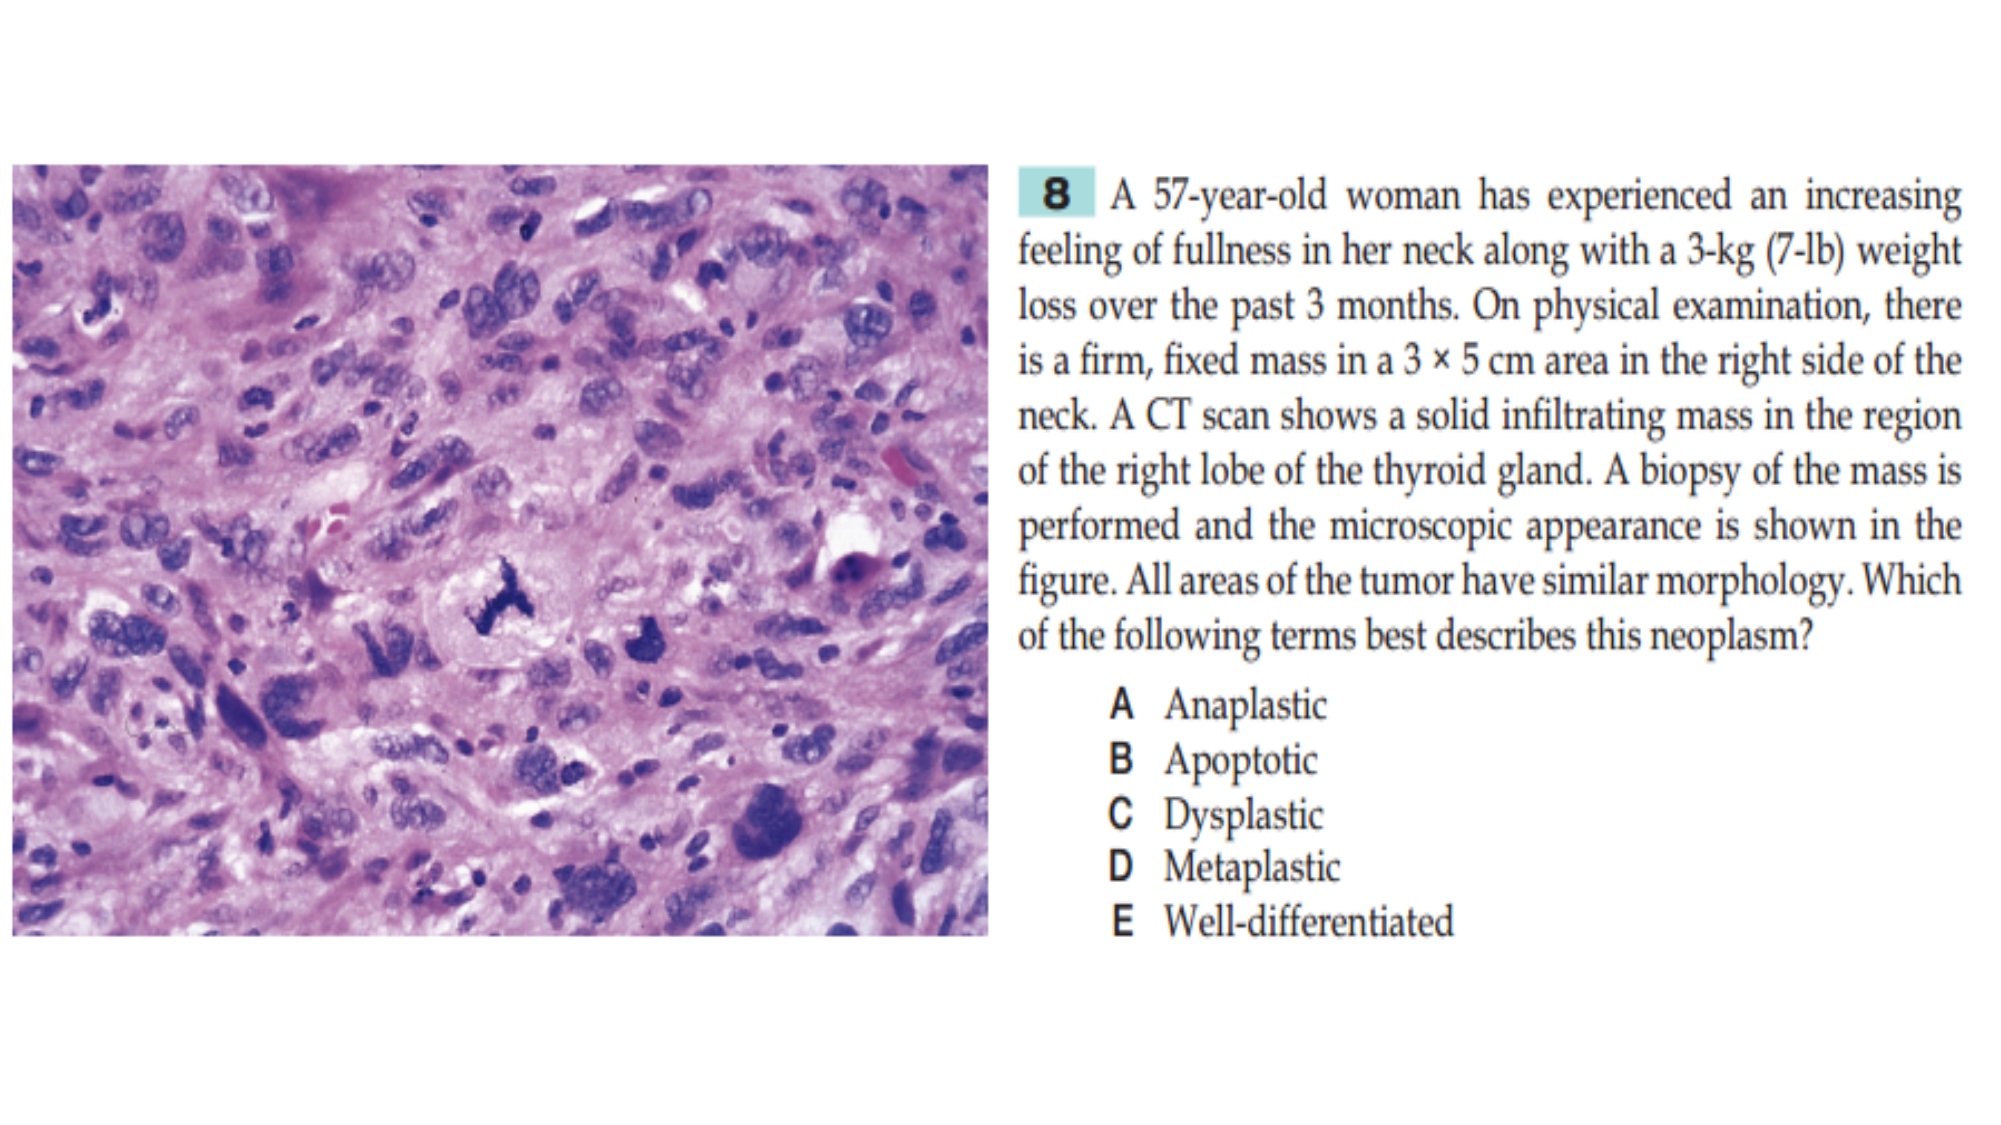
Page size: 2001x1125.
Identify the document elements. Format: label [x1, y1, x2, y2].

picture [0, 141, 998, 948]
picture [1004, 149, 1984, 963]
